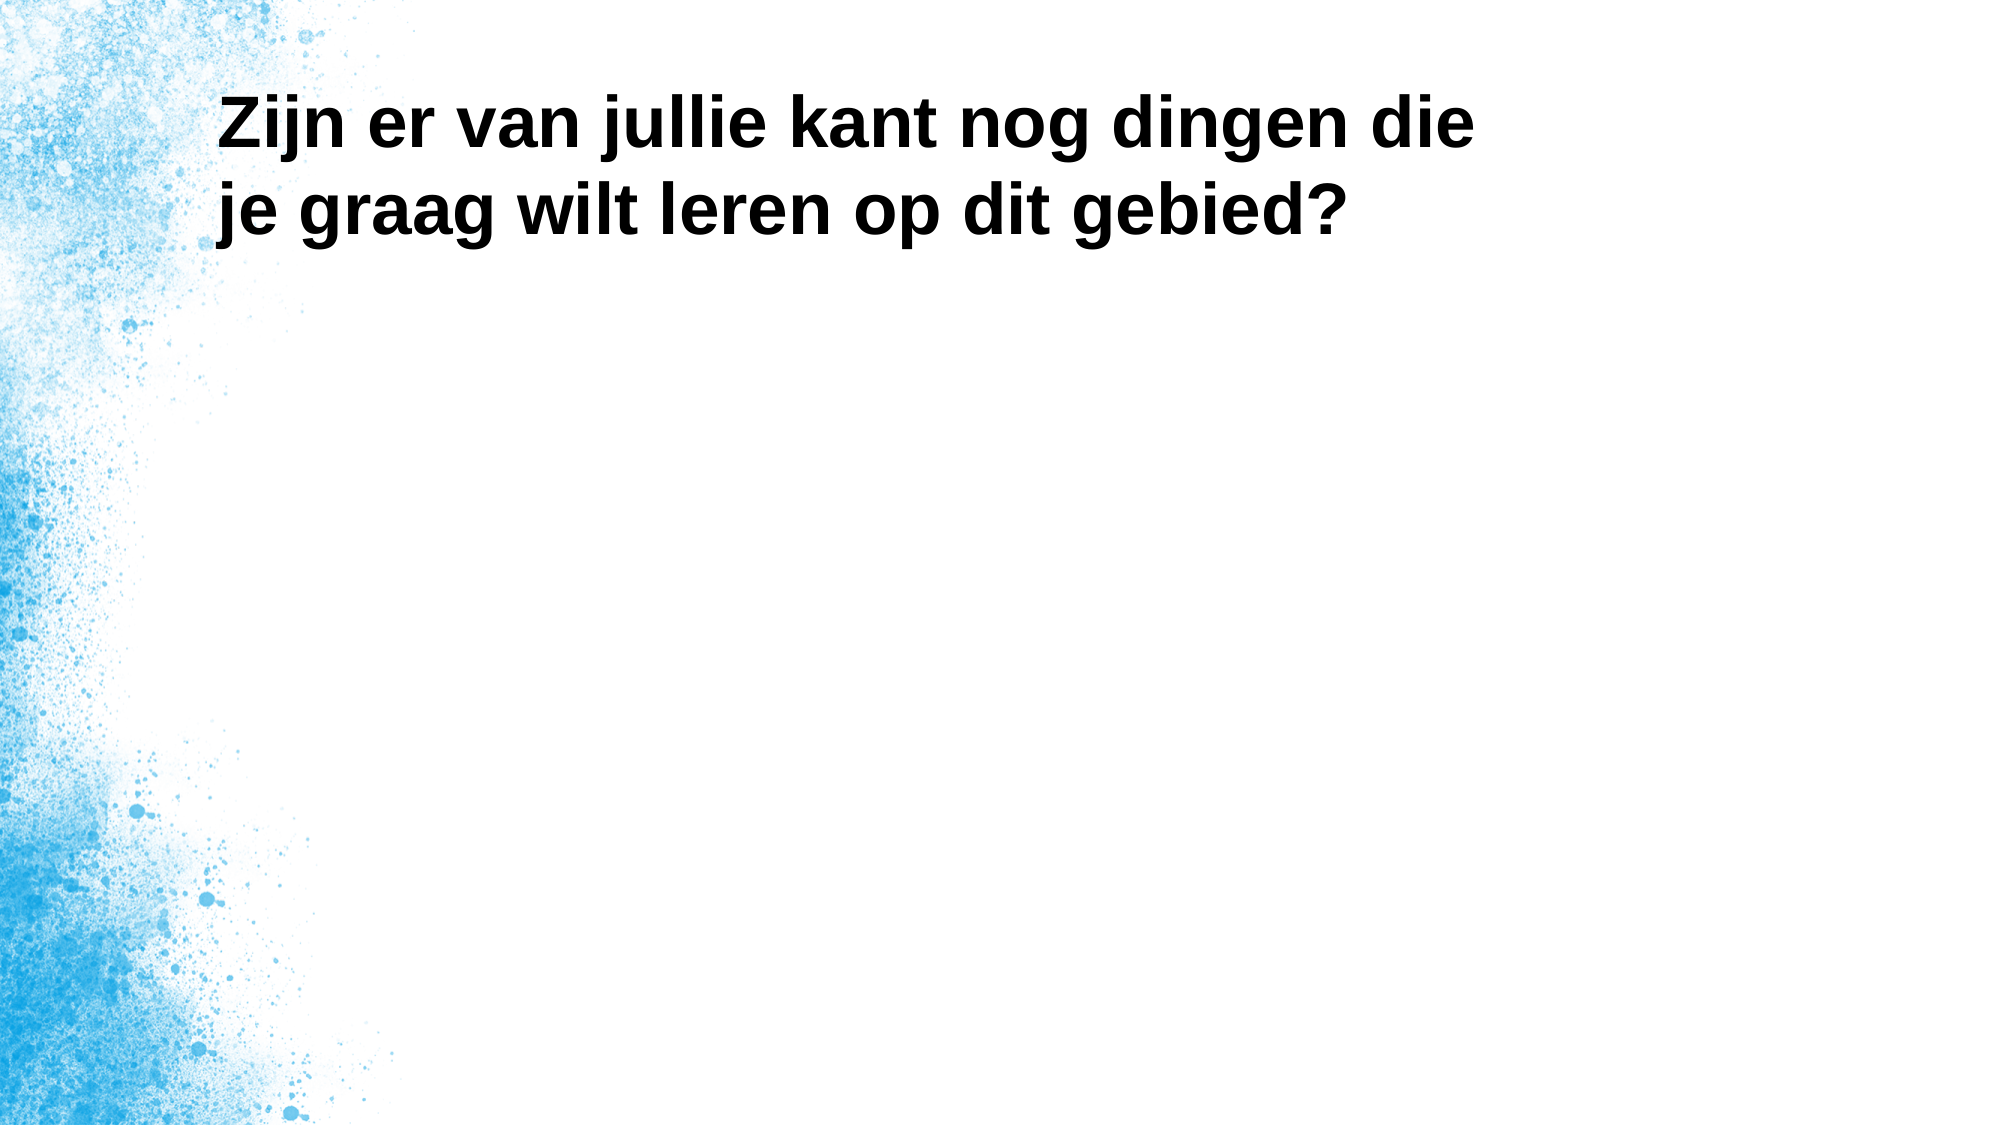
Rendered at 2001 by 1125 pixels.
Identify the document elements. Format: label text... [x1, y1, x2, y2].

title Zijn er van jullie kant nog dingen die je graag wilt leren op dit gebied? [217, 61, 1556, 250]
picture [0, 0, 415, 1125]
